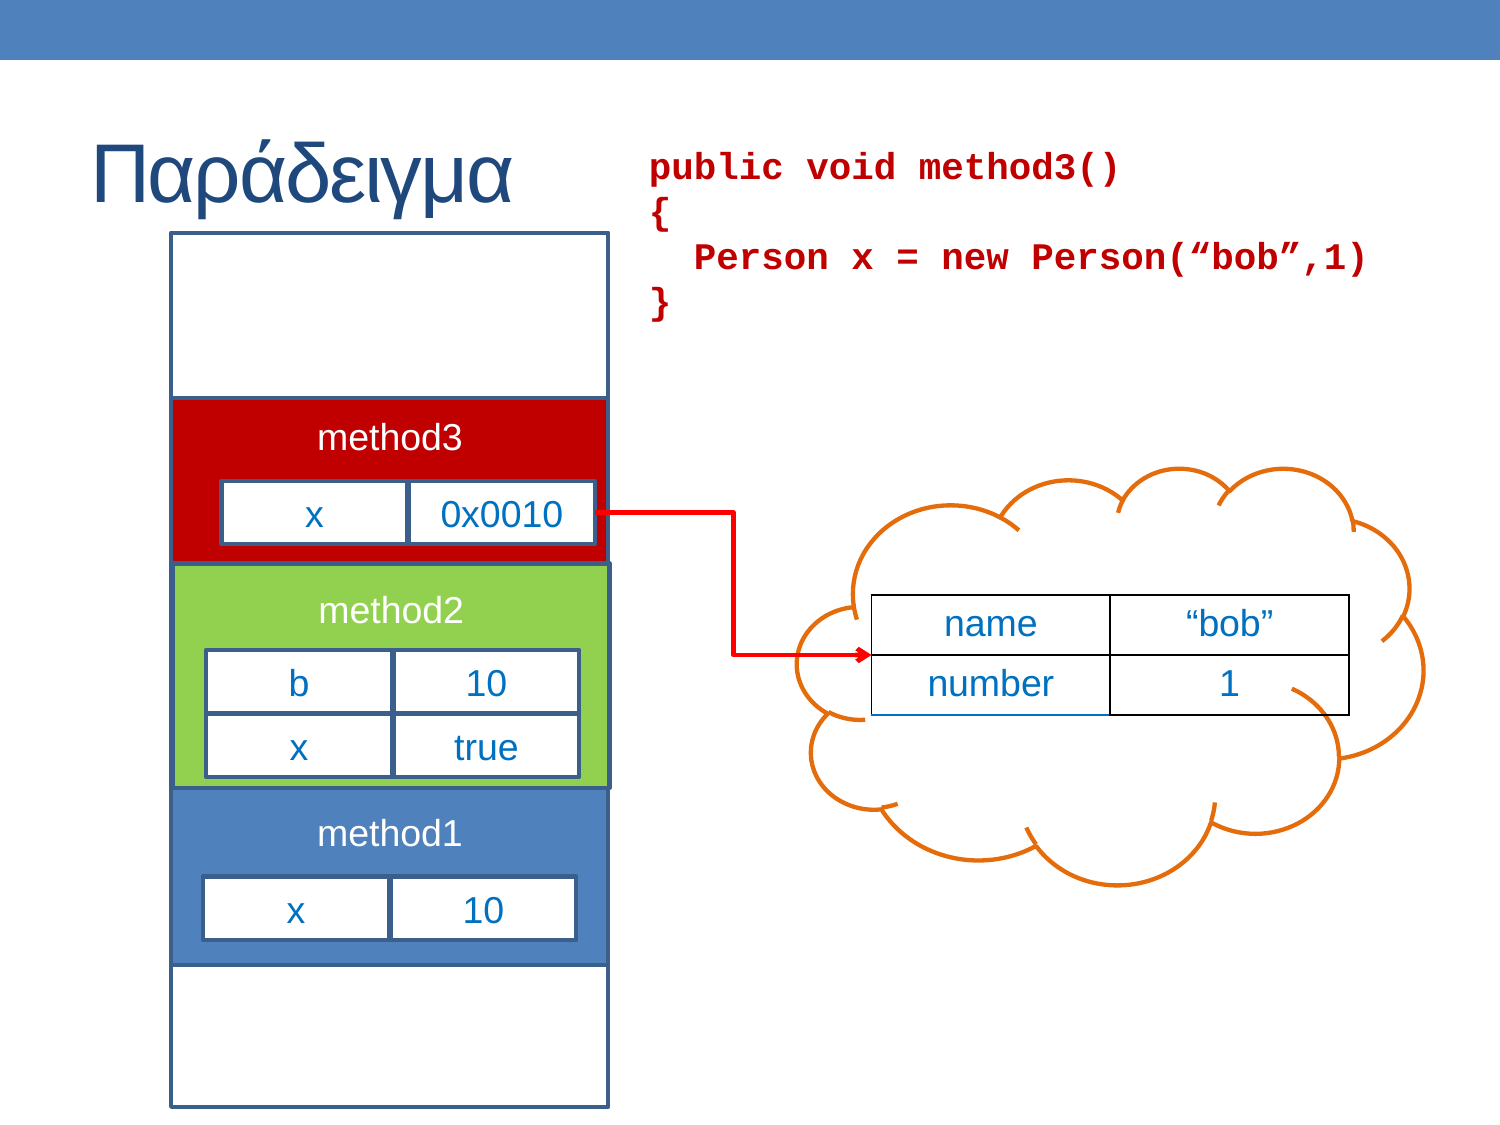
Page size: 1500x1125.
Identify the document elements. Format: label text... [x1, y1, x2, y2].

text_box [169, 967, 610, 1109]
table_header “bob” [1111, 596, 1348, 654]
table_cell number [872, 656, 1109, 714]
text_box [205, 649, 580, 778]
text_box [169, 231, 610, 396]
table_header name [880, 596, 1109, 654]
table_cell 1 [1111, 656, 1348, 714]
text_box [594, 512, 872, 656]
text_box method3 [169, 396, 610, 566]
text_box method2 [170, 566, 612, 790]
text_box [202, 876, 577, 941]
text_box method1 [169, 786, 610, 967]
text_box [794, 466, 1426, 888]
text_box public void method3() { Person x = new Person(“bob”,1) } [633, 134, 1384, 329]
title Παράδειγμα [75, 87, 1425, 250]
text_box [221, 480, 596, 545]
